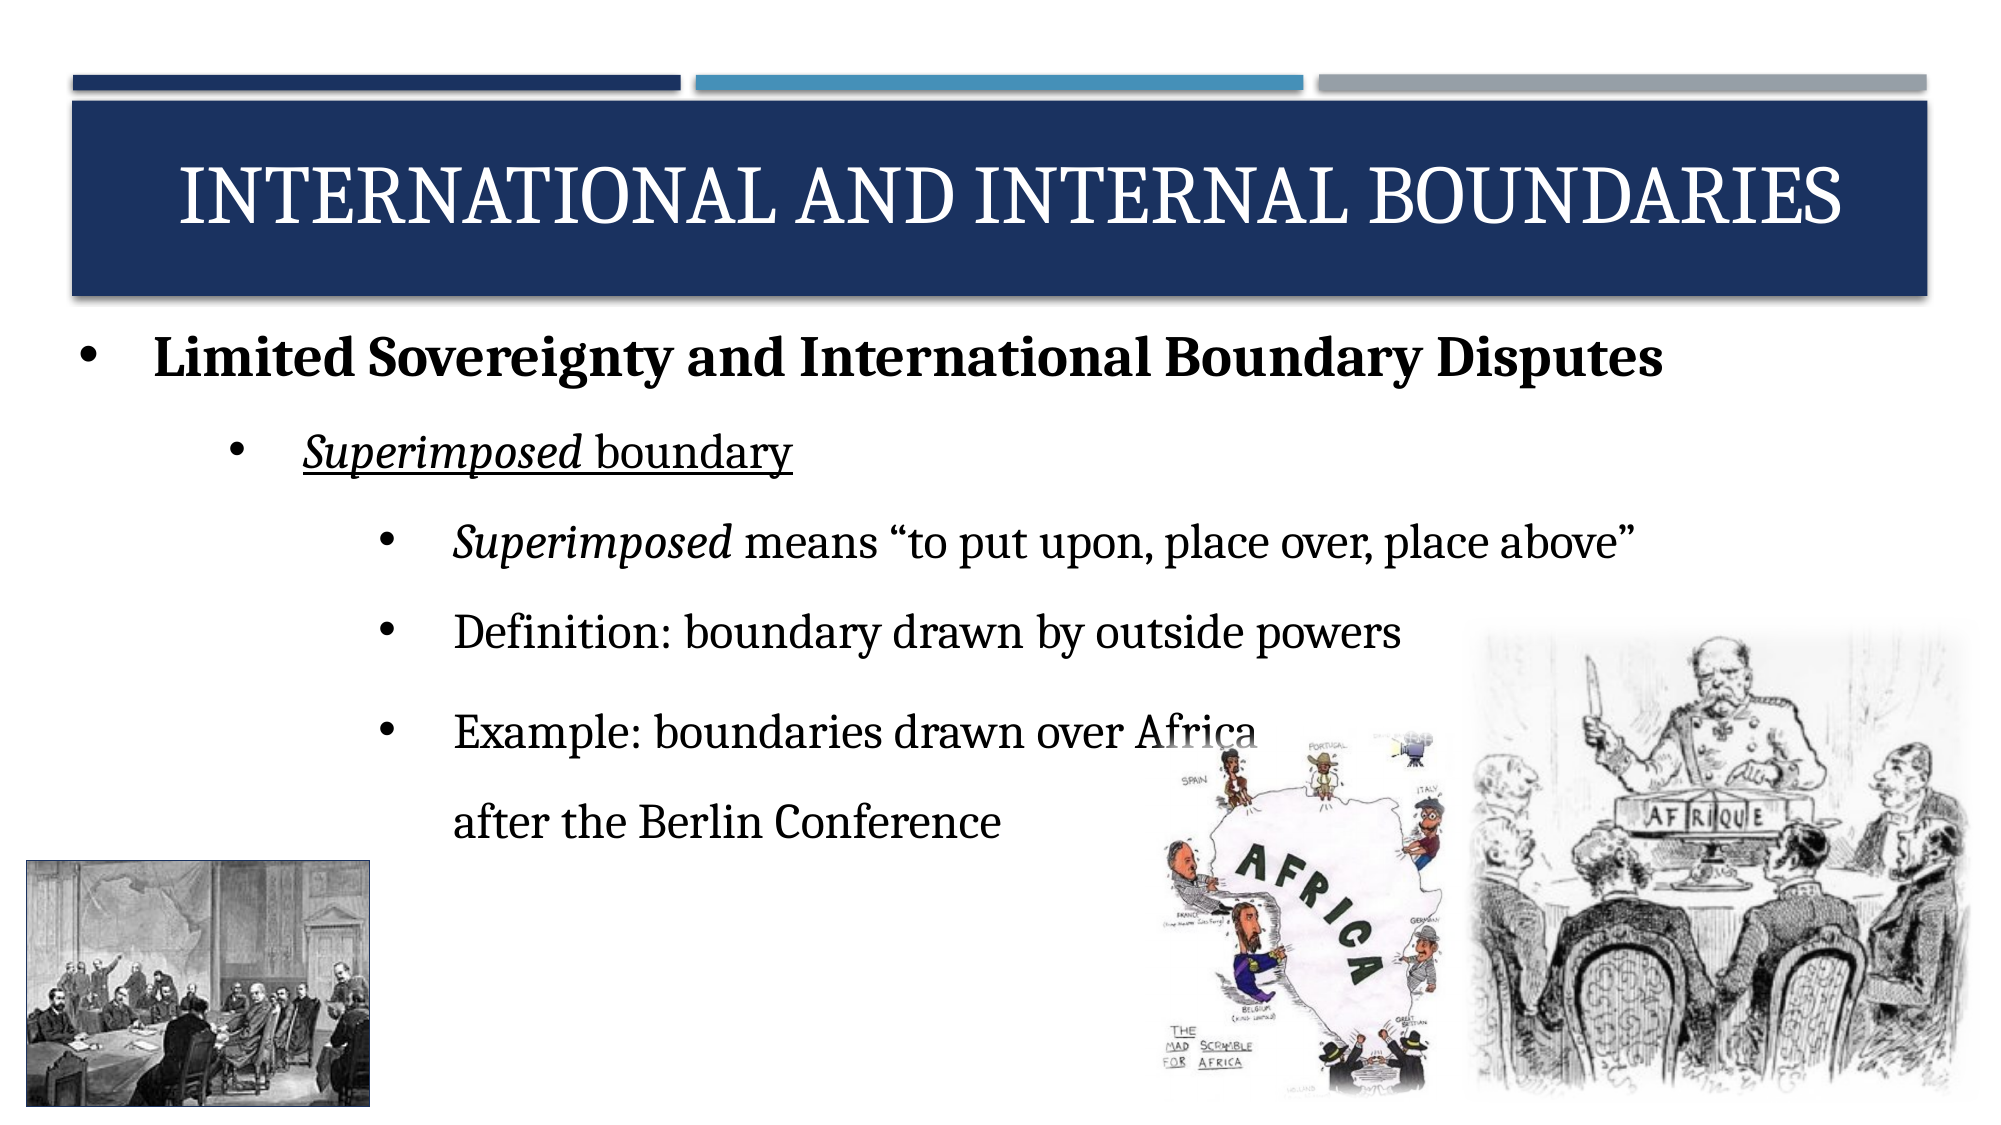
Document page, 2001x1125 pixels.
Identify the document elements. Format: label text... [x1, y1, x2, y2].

picture [1144, 617, 1981, 1103]
text_box Limited Sovereignty and International Boundary Disputes Superimposed boundary Superimposed means “to put upon, place over, place above” Definition: boundary drawn by outside powers [63, 276, 1930, 666]
picture [25, 859, 371, 1108]
title International and Internal Boundaries [106, 136, 1916, 248]
text_box Example: boundaries drawn over Africa after the Berlin Conference [63, 661, 1275, 856]
